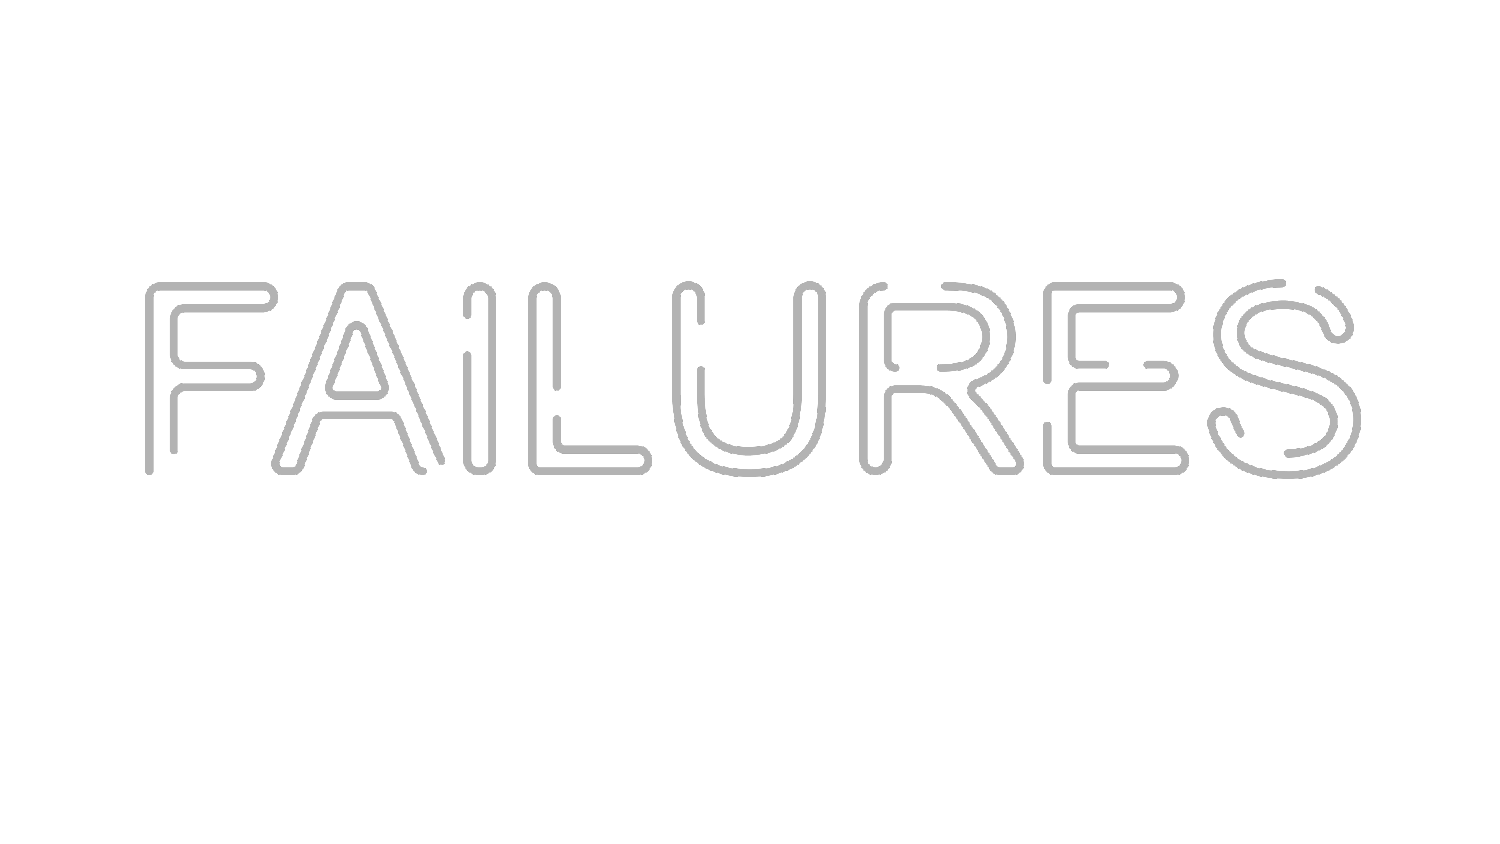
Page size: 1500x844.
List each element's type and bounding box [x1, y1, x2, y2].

picture [672, 281, 826, 477]
picture [859, 282, 1024, 475]
picture [1207, 279, 1361, 479]
picture [463, 282, 496, 475]
picture [1043, 282, 1189, 475]
picture [528, 282, 652, 475]
picture [145, 282, 445, 475]
